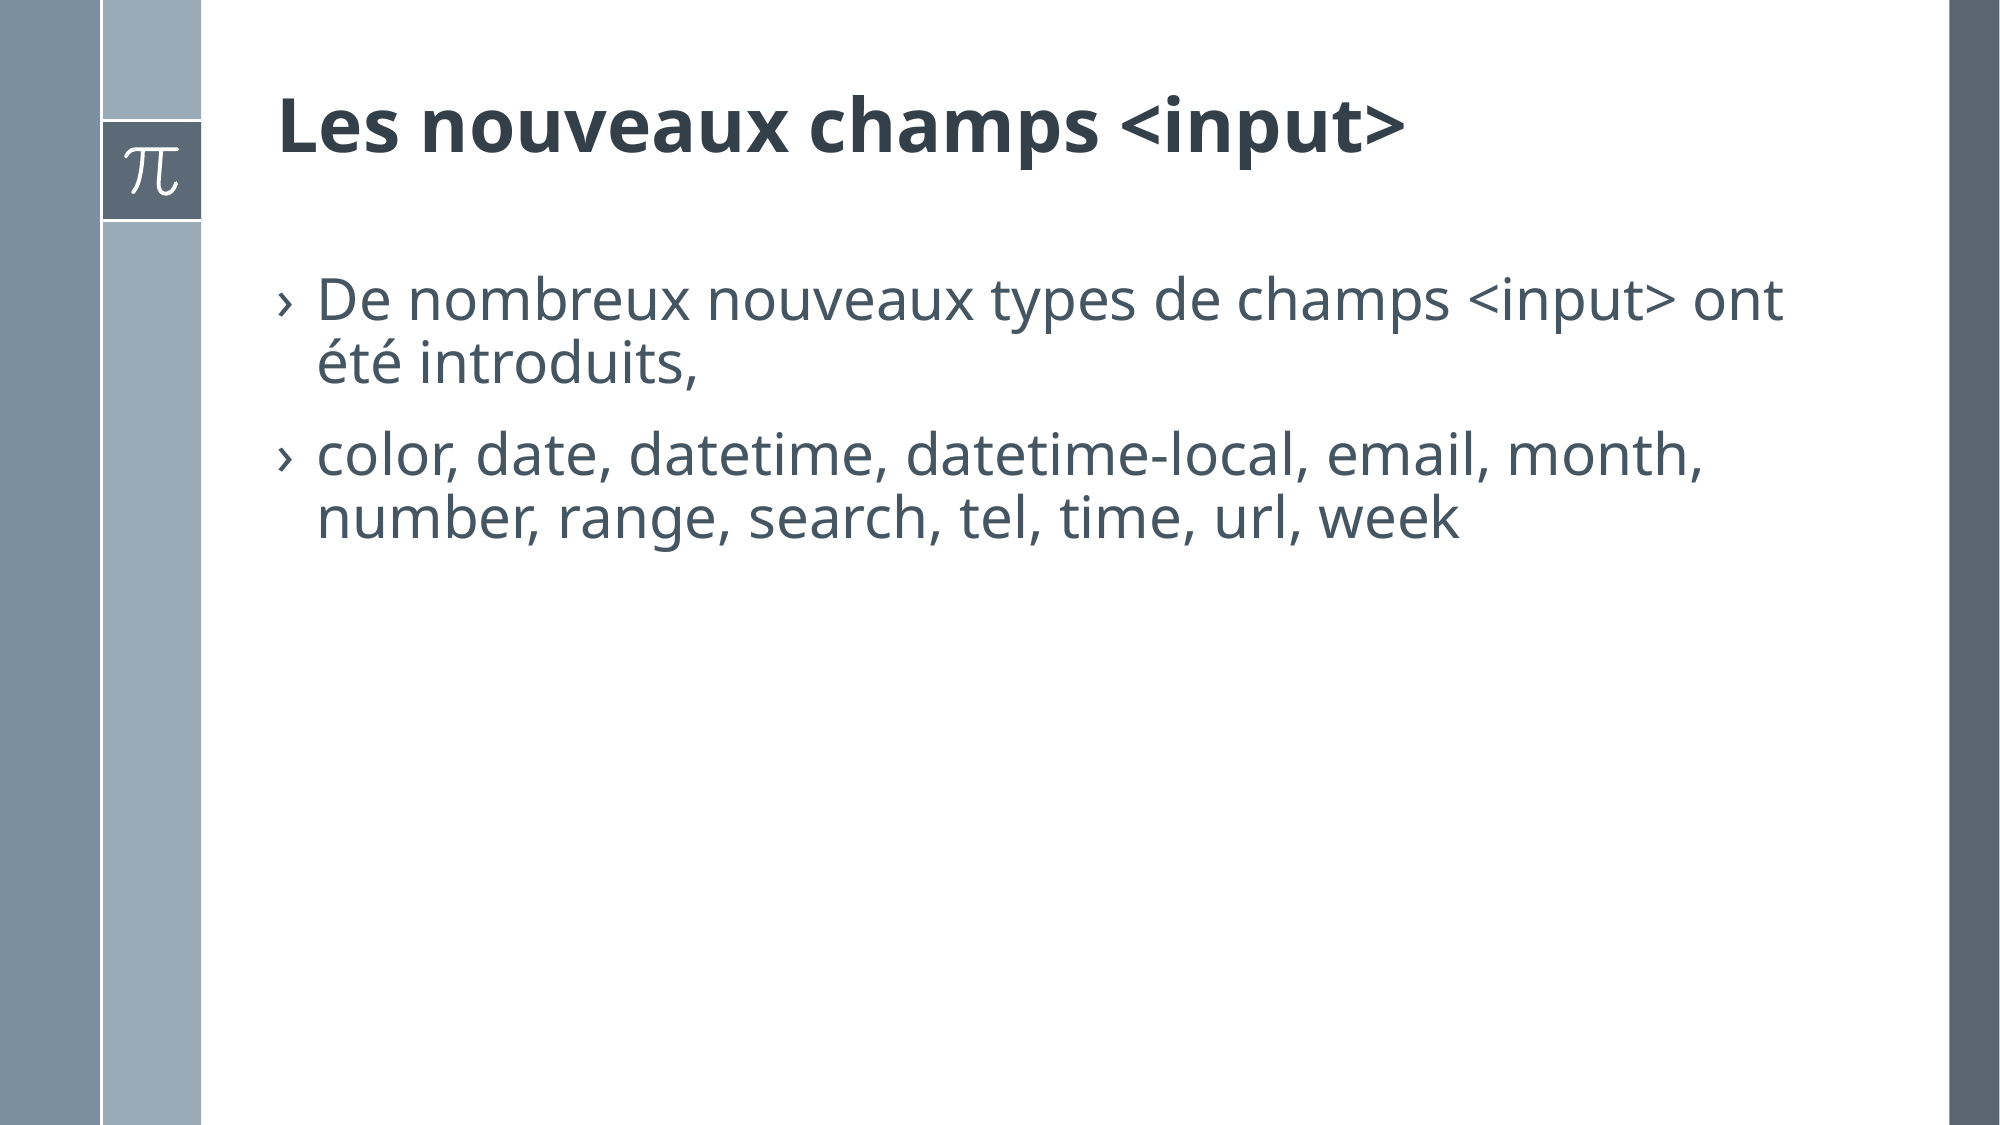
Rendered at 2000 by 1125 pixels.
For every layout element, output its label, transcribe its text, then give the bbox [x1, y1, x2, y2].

list De nombreux nouveaux types de champs <input> ont été introduits, color, date, datetime, datetime-local, email, month, number, range, search, tel, time, url, week [261, 262, 1867, 1013]
title Les nouveaux champs <input> [261, 29, 1867, 176]
